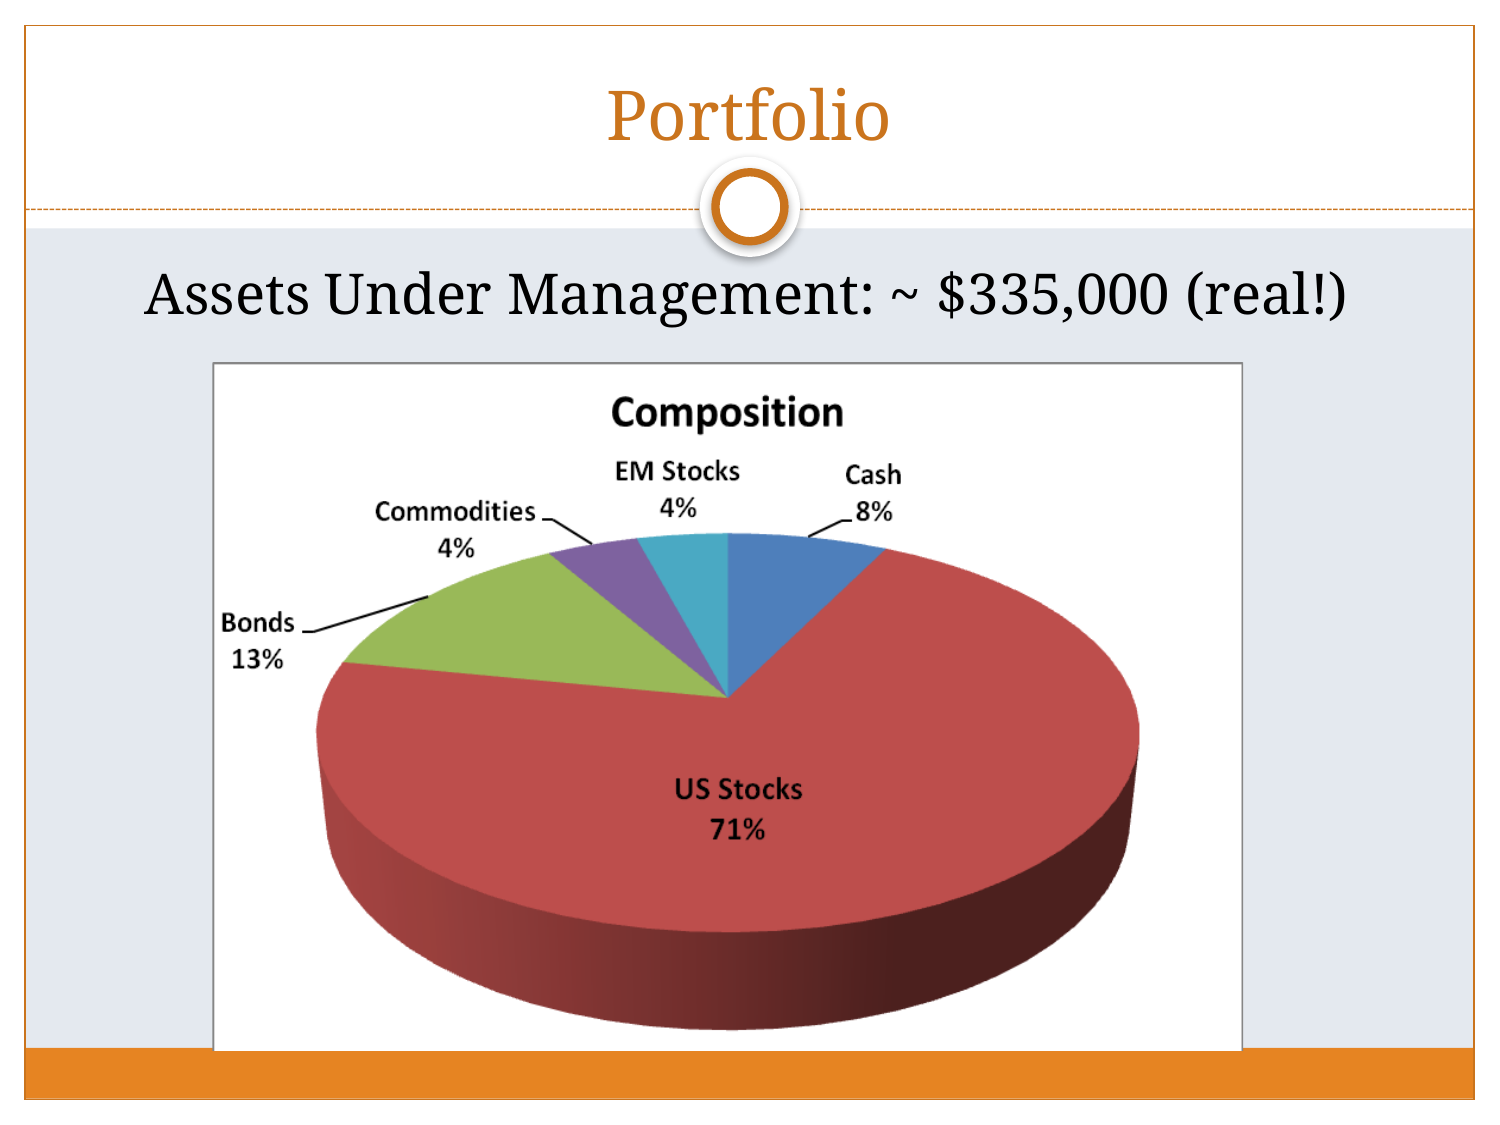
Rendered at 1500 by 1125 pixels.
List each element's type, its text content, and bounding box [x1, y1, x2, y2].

picture [212, 362, 1244, 1051]
title Portfolio [49, 37, 1450, 162]
list Assets Under Management: ~ $335,000 (real!) [49, 250, 1445, 1001]
